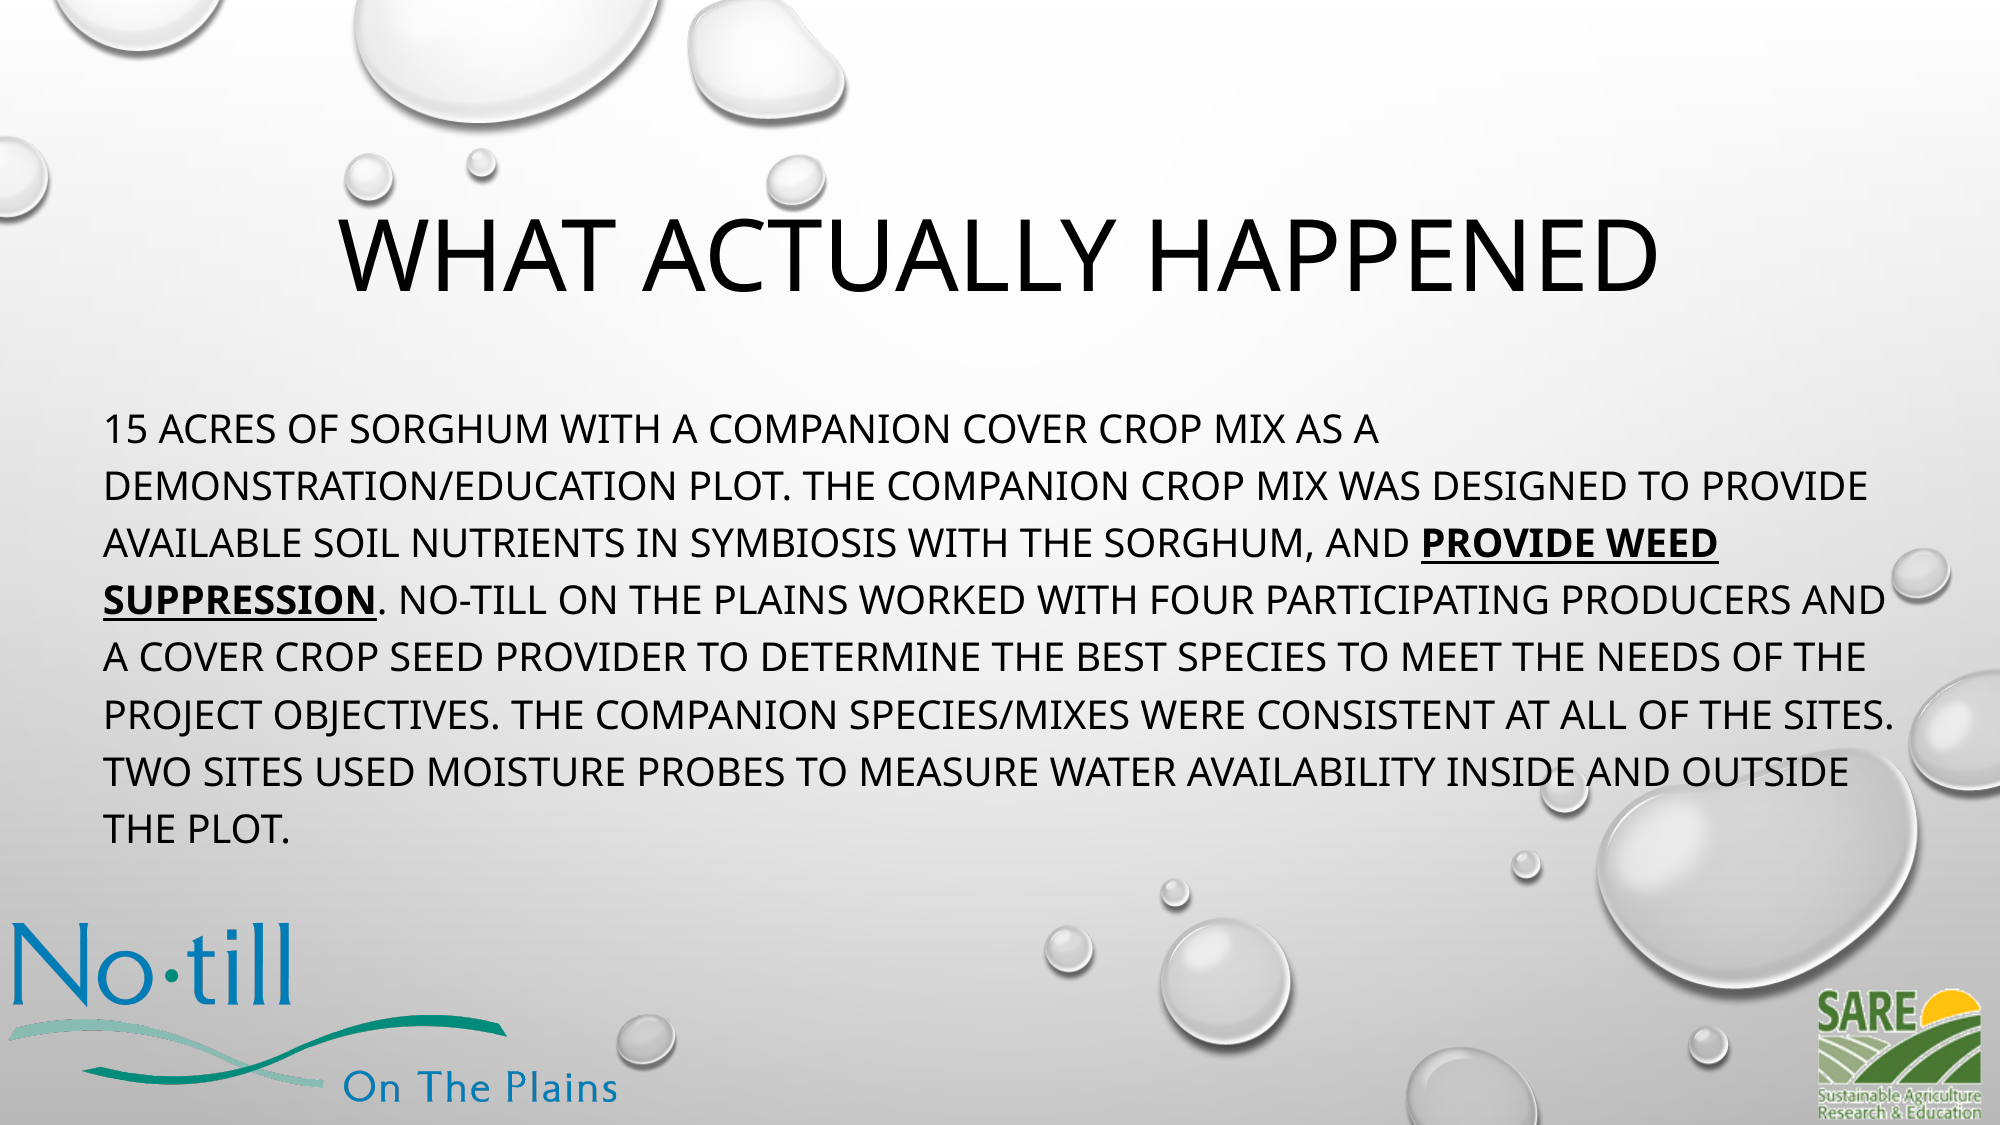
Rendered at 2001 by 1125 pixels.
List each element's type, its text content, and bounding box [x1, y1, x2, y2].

picture [0, 0, 2000, 1125]
subtitle 15 acres of sorghum with a companion cover crop mix as a demonstration/education plot. The companion crop mix was designed to provide available soil nutrients in symbiosis with the sorghum, and provide weed suppression. No-till on the Plains worked with four participating producers and a cover crop seed provider to determine the best species to meet the needs of the project objectives. the companion species/mixes were consistent at all of the sites. Two sites used moisture probes to measure water availability inside and outside the plot. [87, 386, 1916, 863]
title What Actually Happened [287, 115, 1713, 321]
